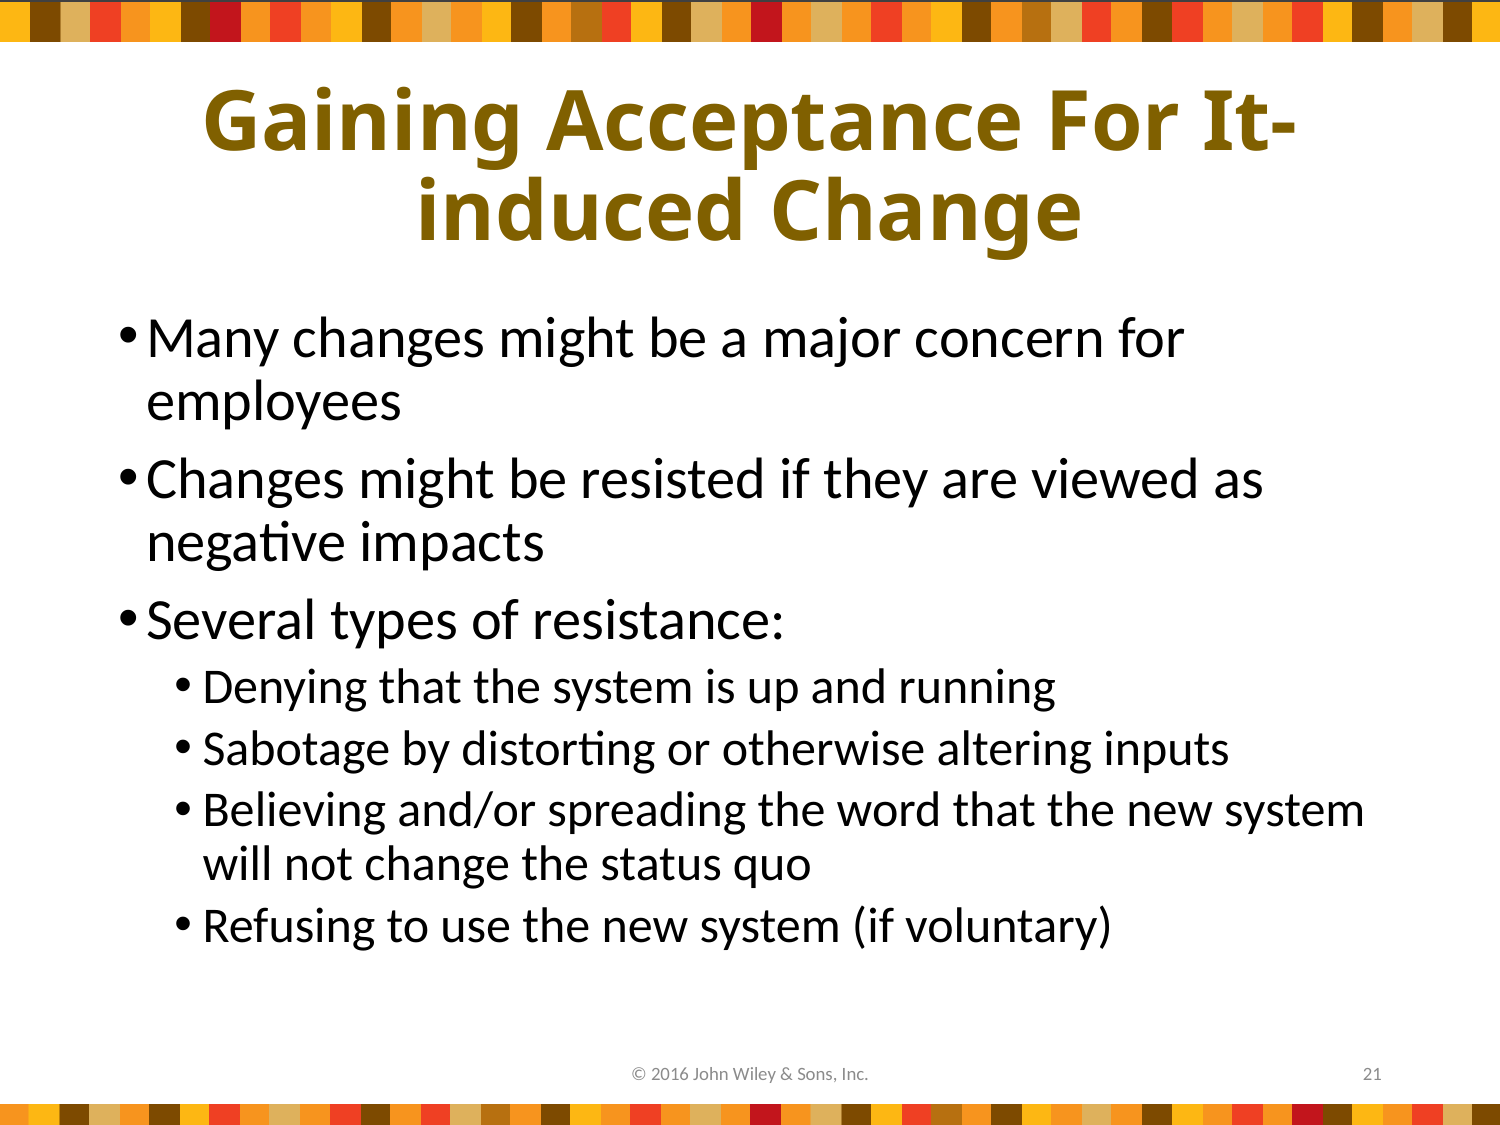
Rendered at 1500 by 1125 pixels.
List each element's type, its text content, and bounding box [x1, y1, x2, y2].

title Gaining Acceptance For It-induced Change [103, 59, 1397, 278]
list Many changes might be a major concern for employees Changes might be resisted if they are viewed as negative impacts Several types of resistance: Denying that the system is up and running Sabotage by distorting or otherwise altering inputs Believing and/or spreading the word that the new system will not change the status quo Refusing to use the new system (if voluntary) [103, 299, 1397, 1014]
slide_number 21 [1059, 1042, 1397, 1103]
footer © 2016 John Wiley & Sons, Inc. [496, 1042, 1004, 1103]
